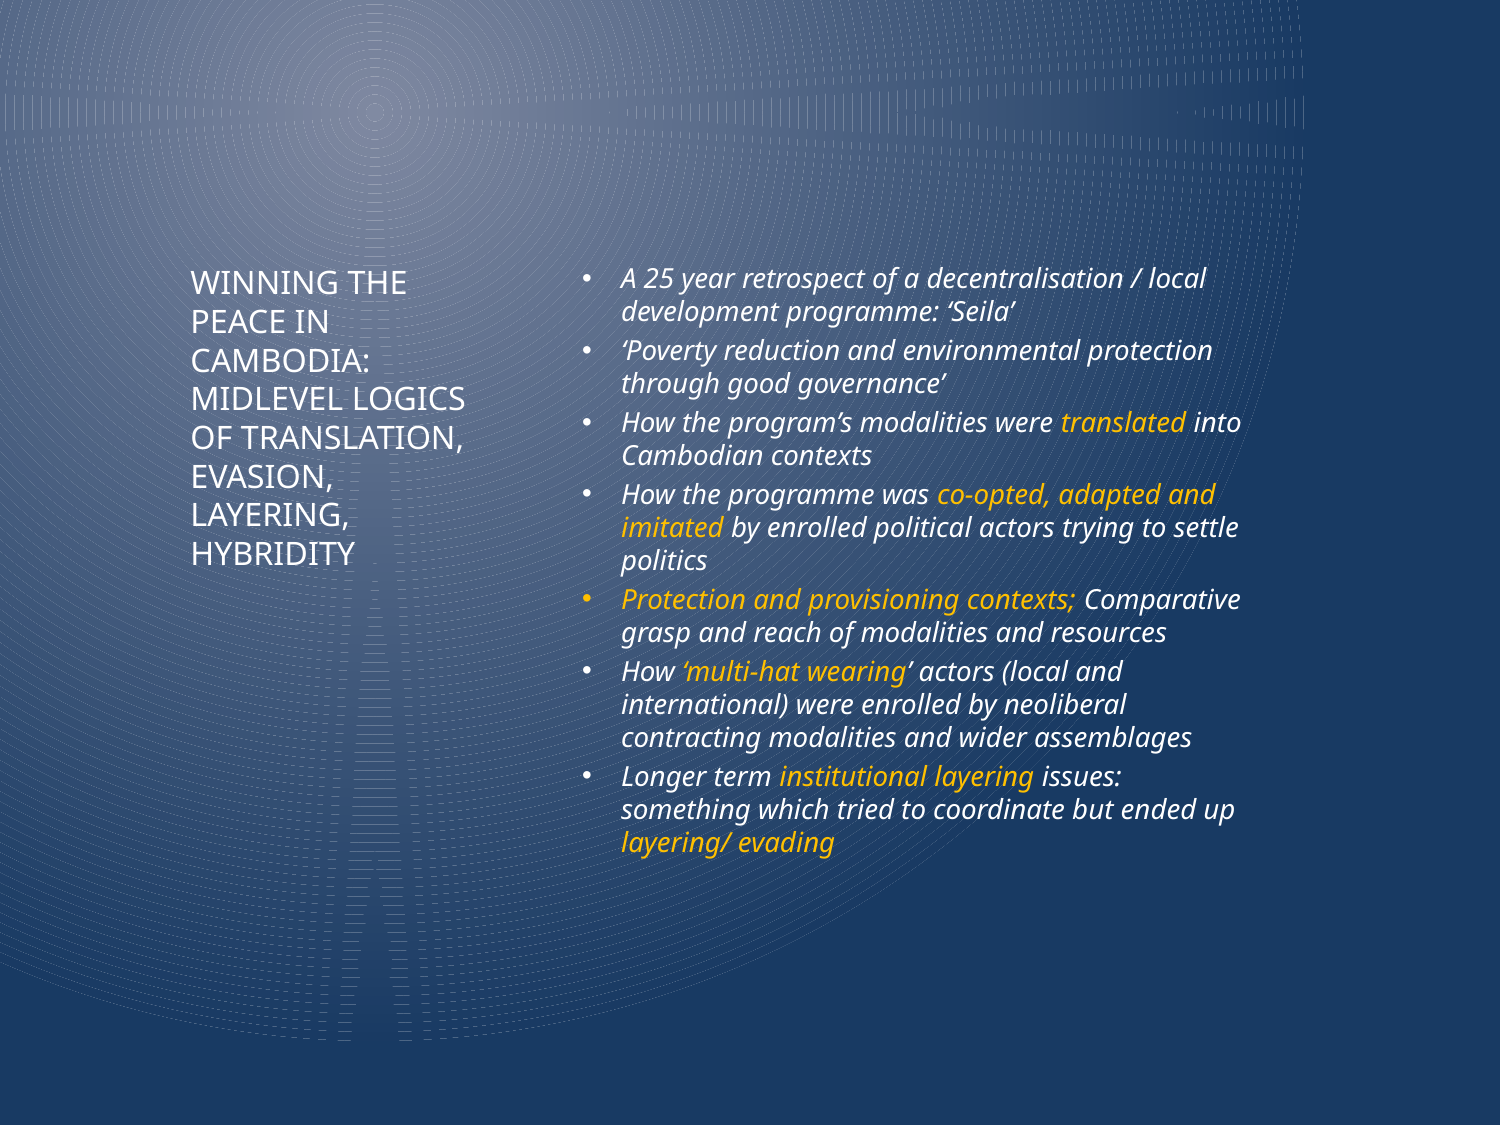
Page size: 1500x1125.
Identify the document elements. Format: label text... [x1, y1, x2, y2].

list A 25 year retrospect of a decentralisation / local development programme: ‘Seila’ ‘Poverty reduction and environmental protection through good governance’ How the program’s modalities were translated into Cambodian contexts How the programme was co-opted, adapted and imitated by enrolled political actors trying to settle politics Protection and provisioning contexts; Comparative grasp and reach of modalities and resources How ‘multi-hat wearing’ actors (local and international) were enrolled by neoliberal contracting modalities and wider assemblages Longer term institutional layering issues: something which tried to coordinate but ended up layering/ evading [566, 253, 1260, 891]
title Winning the Peace in Cambodia: MIDLEVEL Logics of Translation, Evasion, layering, Hybridity [175, 254, 516, 580]
